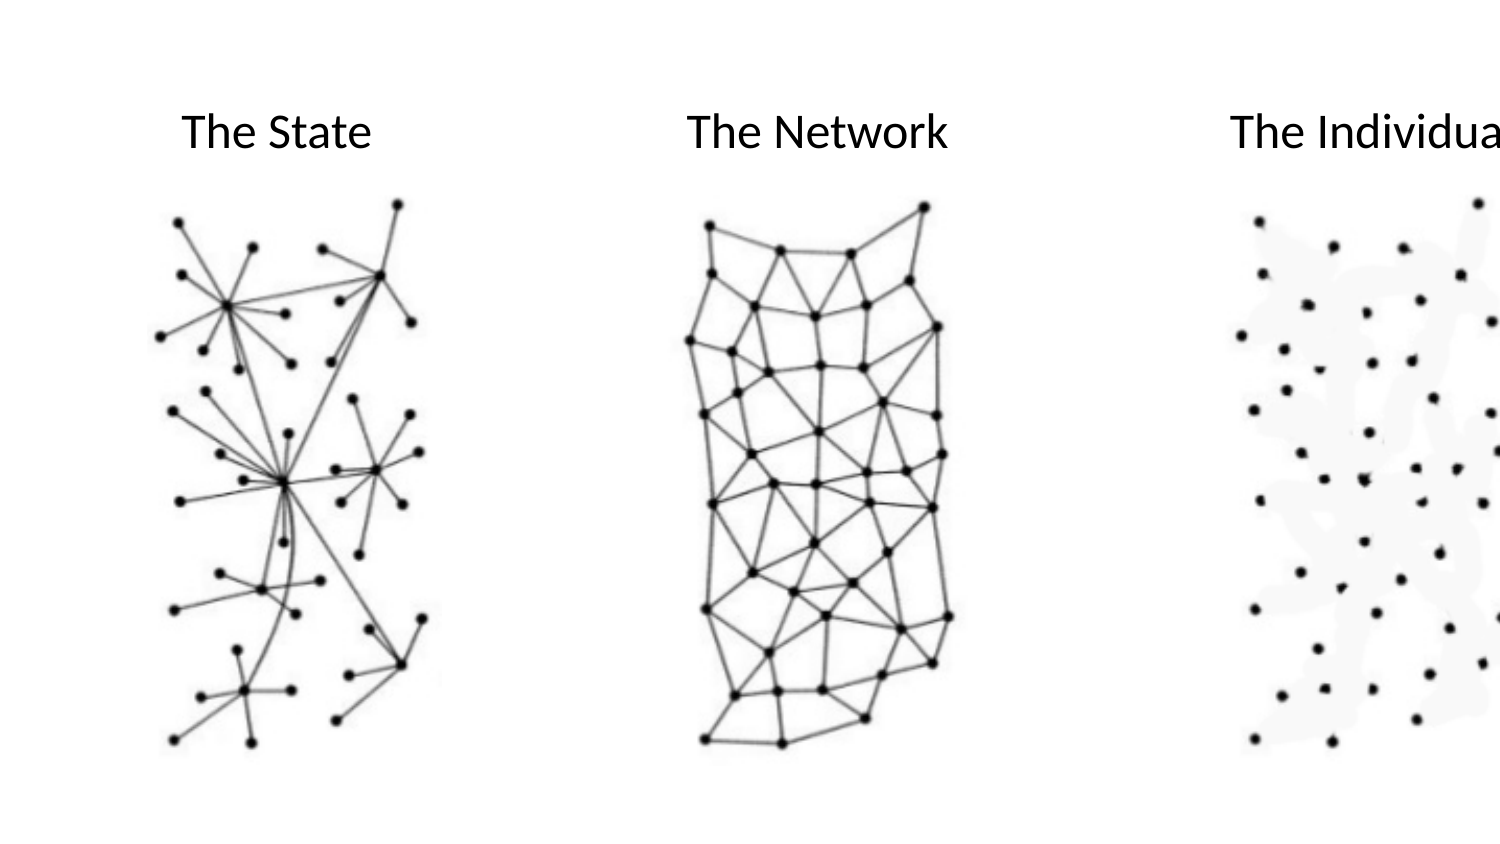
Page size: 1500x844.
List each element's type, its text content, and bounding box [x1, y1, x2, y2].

picture [147, 184, 442, 773]
picture [666, 184, 980, 767]
picture [1222, 181, 1500, 776]
text_box The State The Network The Individual [76, 91, 1500, 166]
